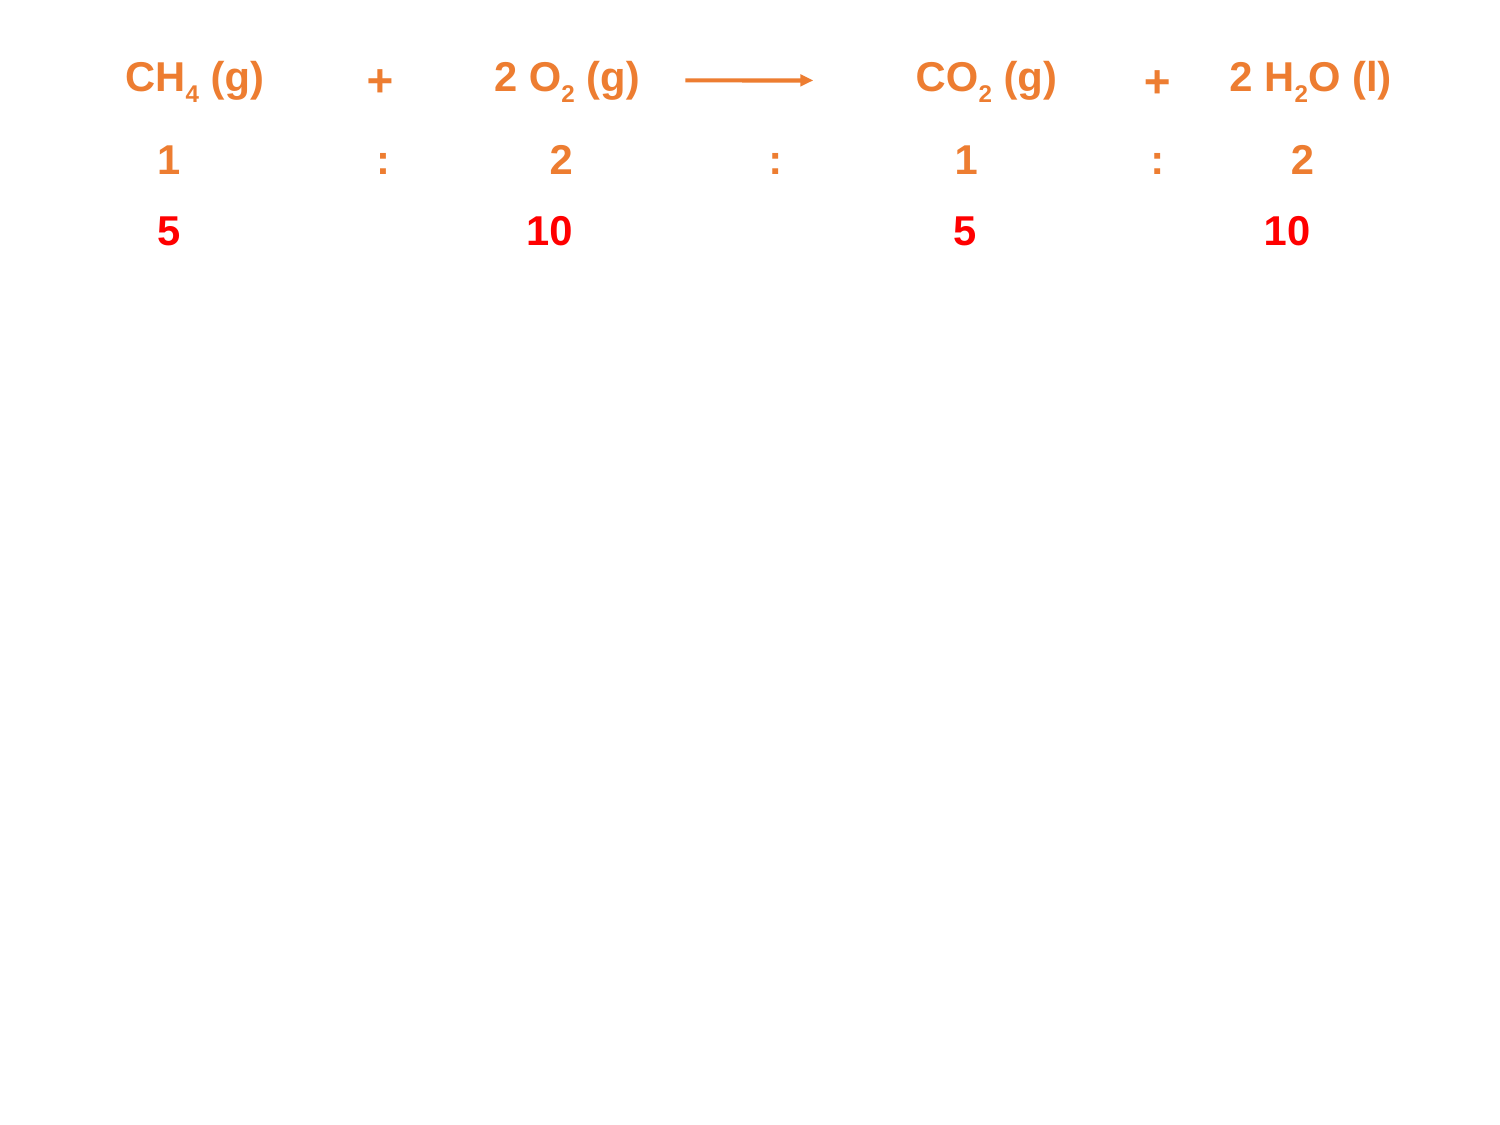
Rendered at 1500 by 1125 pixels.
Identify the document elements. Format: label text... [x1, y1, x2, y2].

text_box CH4 (g) 2 O2 (g) CO2 (g) 2 H2O (l) 1 : 2 : 1 : 2 5 10 5 10 [84, 47, 1500, 332]
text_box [84, 42, 1460, 115]
